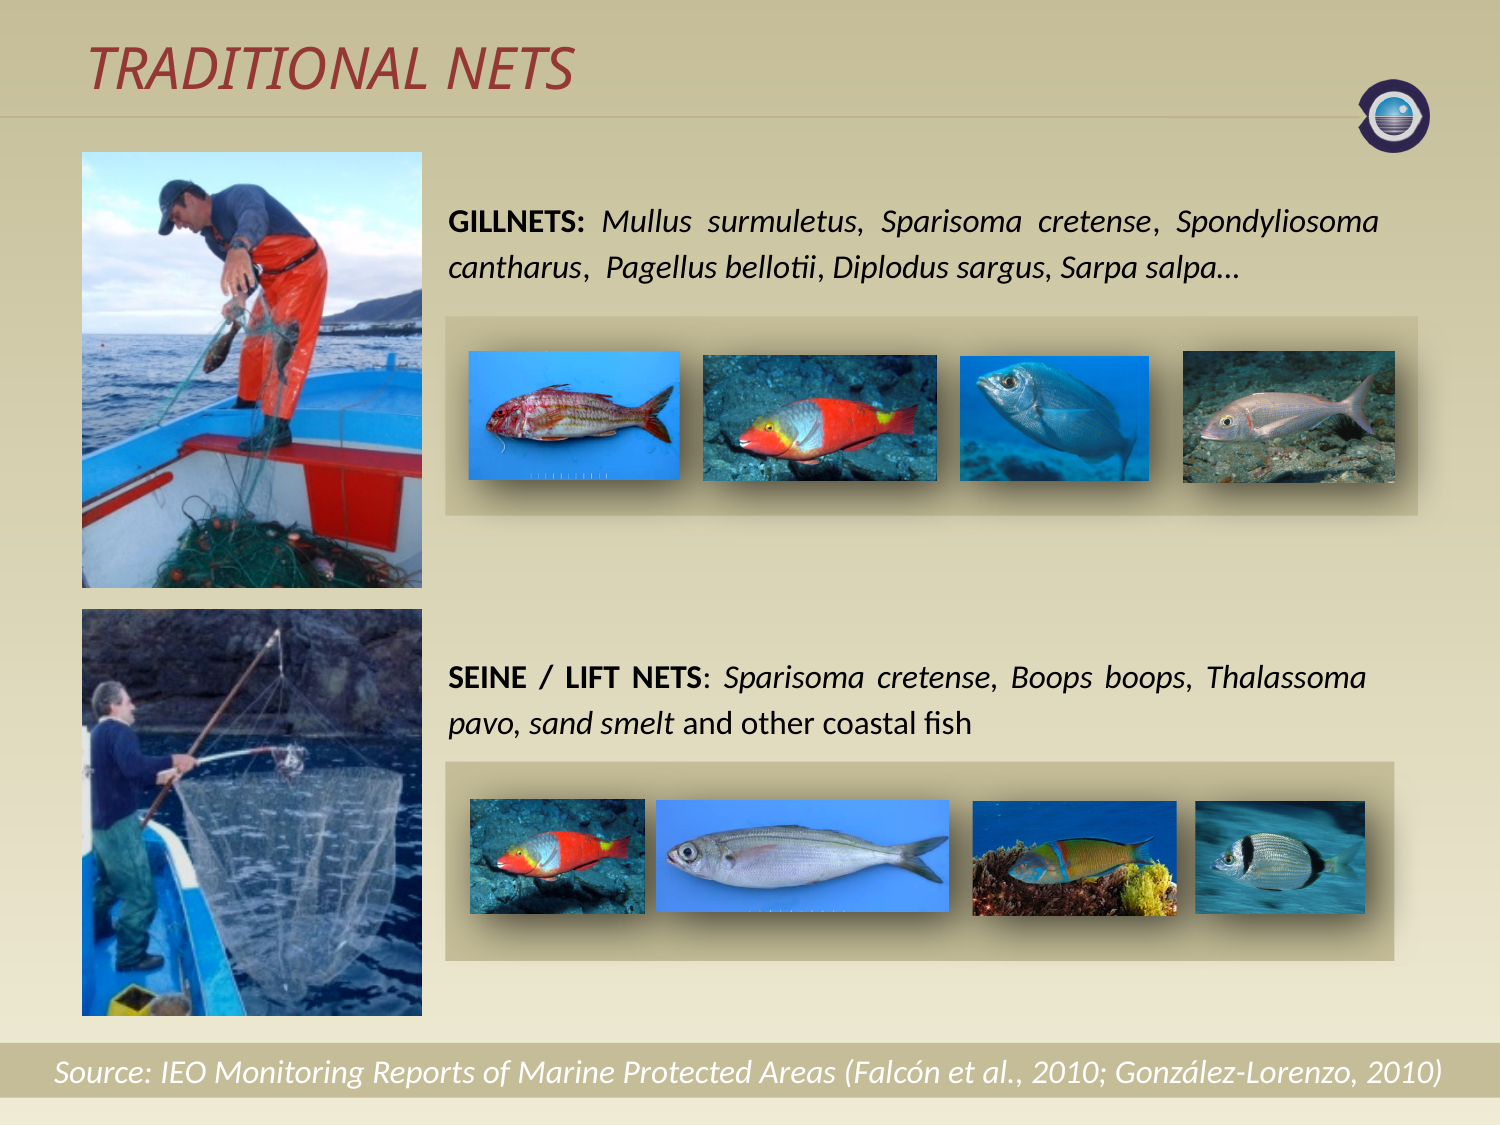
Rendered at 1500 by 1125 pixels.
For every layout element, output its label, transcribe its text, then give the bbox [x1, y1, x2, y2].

text_box Source: IEO Monitoring Reports of Marine Protected Areas (Falcón et al., 2010; González-Lorenzo, 2010) [0, 1042, 1500, 1098]
picture [1358, 78, 1430, 153]
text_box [81, 152, 1419, 589]
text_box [81, 609, 1395, 1016]
text_box TRADITIONAL NETS [70, 23, 1395, 118]
